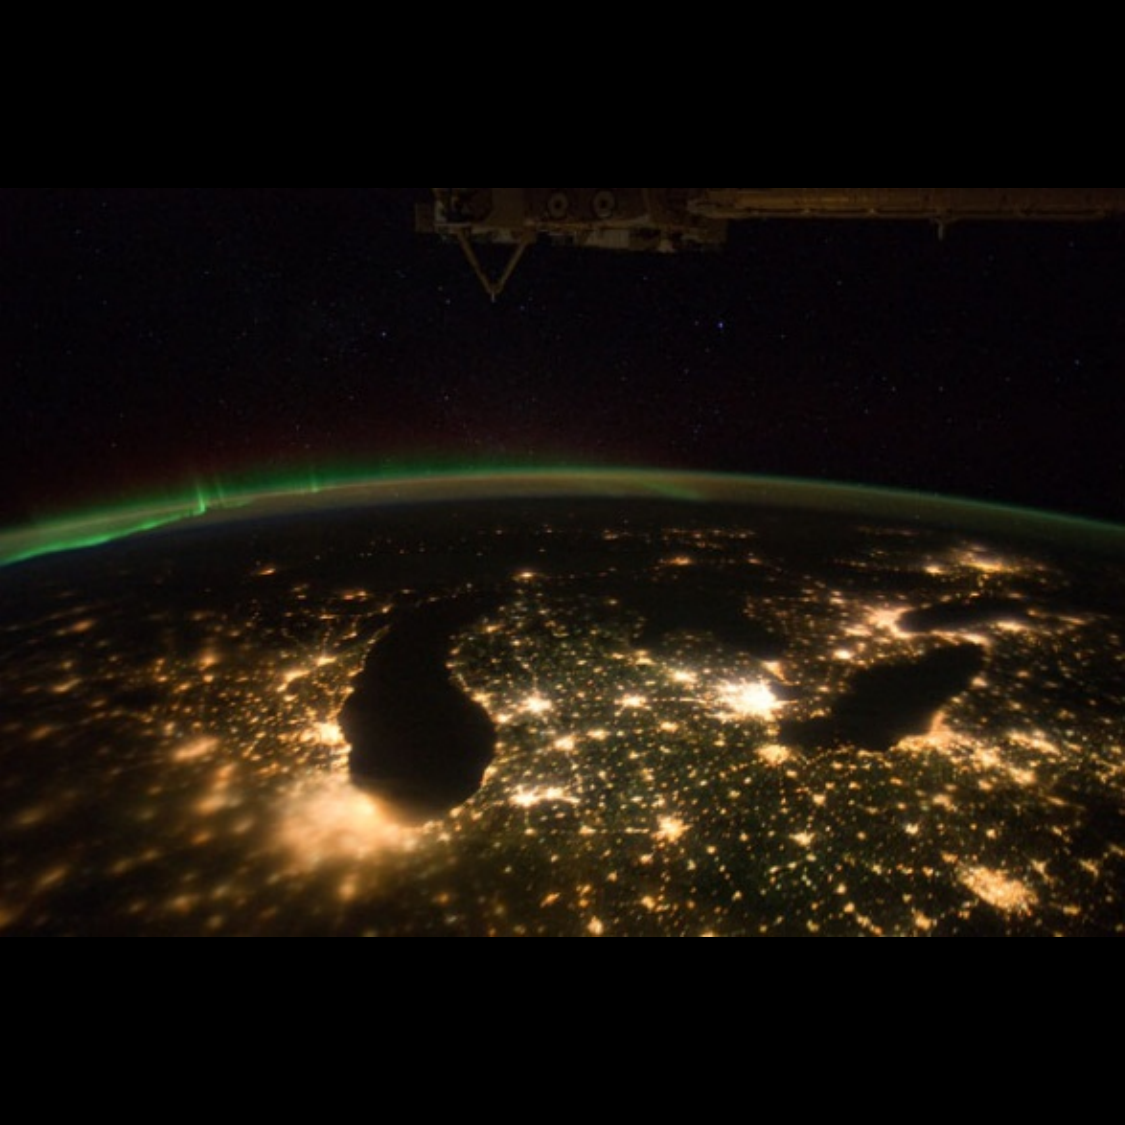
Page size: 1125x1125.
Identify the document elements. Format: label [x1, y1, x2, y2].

list [0, 187, 1125, 938]
